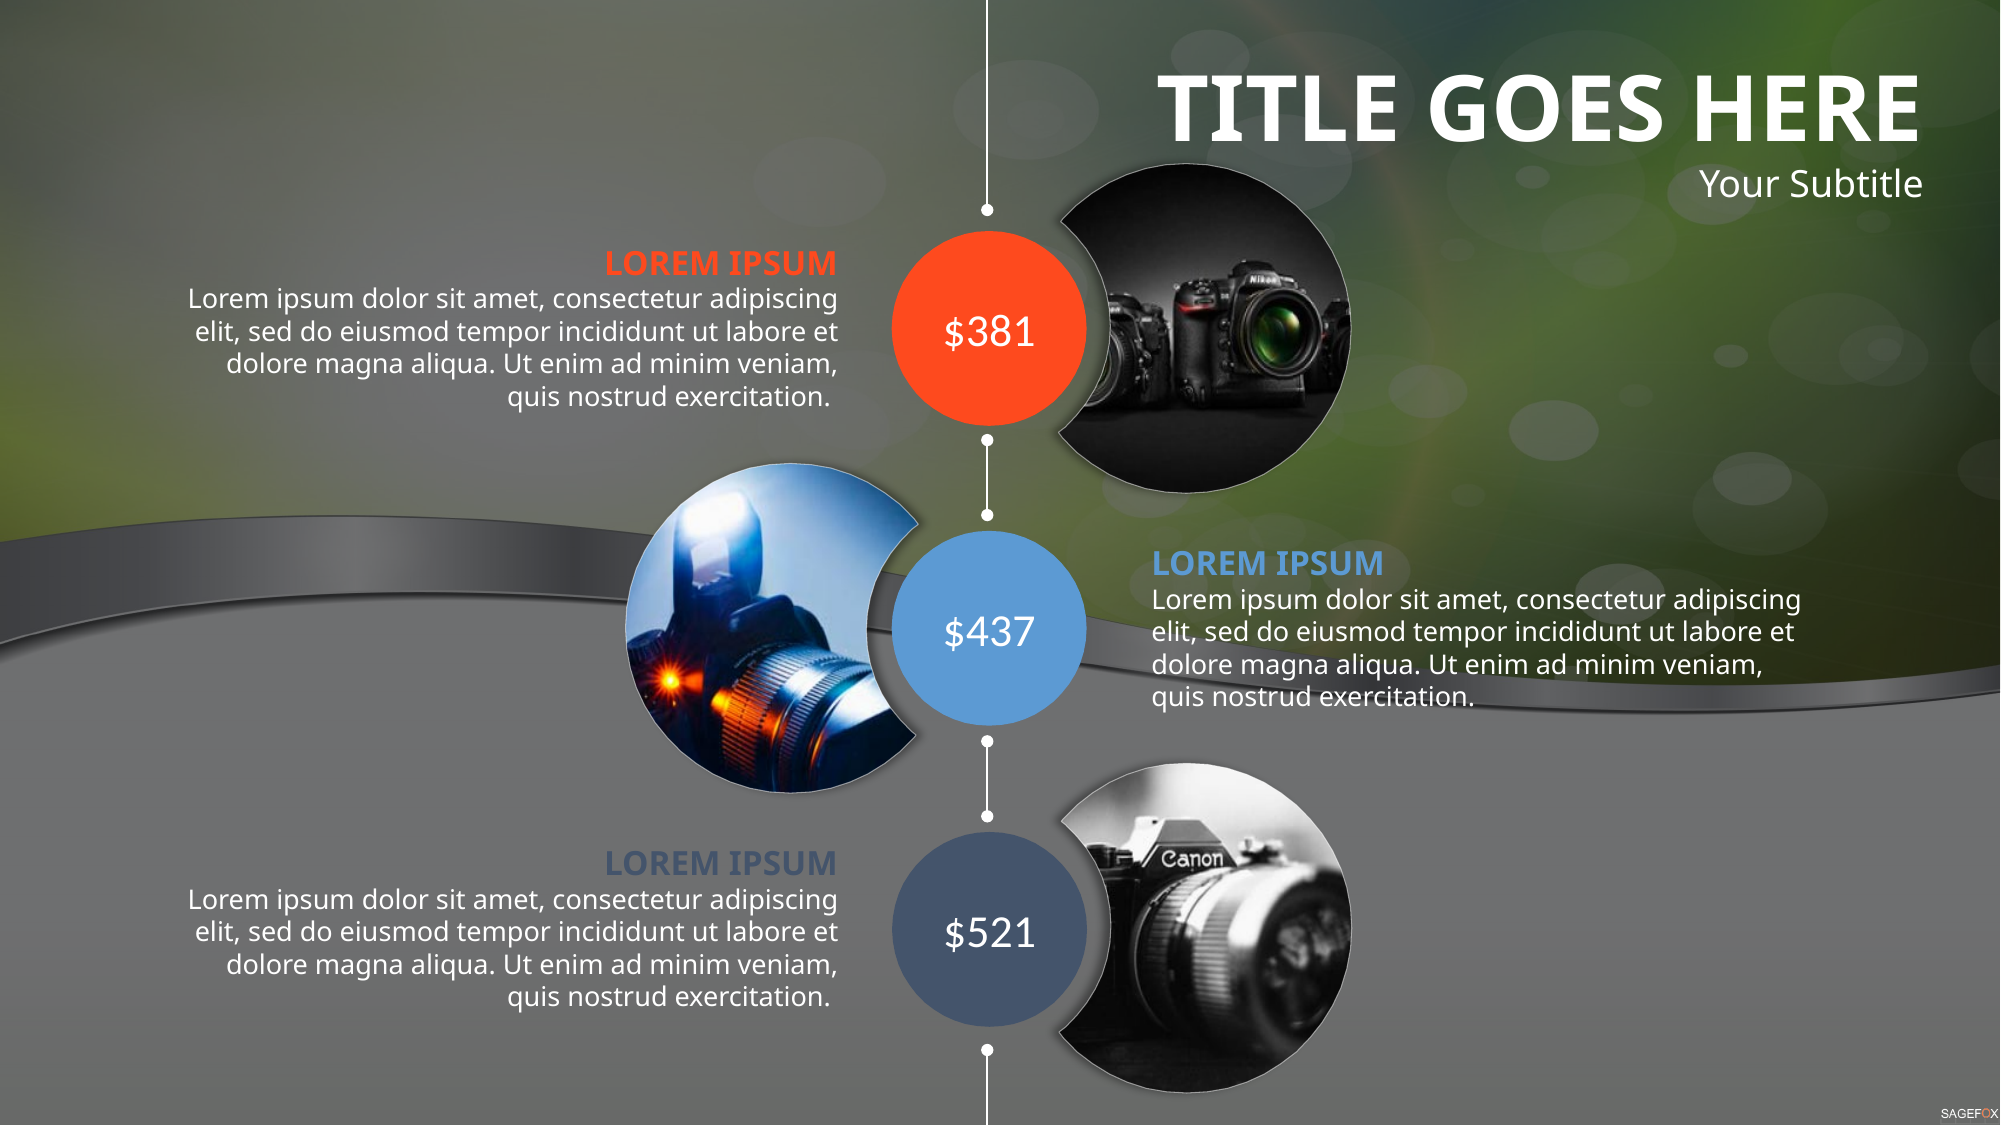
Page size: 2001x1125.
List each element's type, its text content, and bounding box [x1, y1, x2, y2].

text_box LOREM IPSUM Lorem ipsum dolor sit amet, consectetur adipiscing elit, sed do eiusmod tempor incididunt ut labore et dolore magna aliqua. Ut enim ad minim veniam, quis nostrud exercitation. [163, 236, 848, 417]
text_box [1058, 212, 1352, 494]
text_box TITLE GOES HERE Your Subtitle [1035, 42, 1939, 212]
text_box [1058, 763, 1352, 1093]
text_box LOREM IPSUM Lorem ipsum dolor sit amet, consectetur adipiscing elit, sed do eiusmod tempor incididunt ut labore et dolore magna aliqua. Ut enim ad minim veniam, quis nostrud exercitation. [1141, 537, 1826, 718]
text_box $381 [891, 231, 1087, 426]
text_box [625, 463, 919, 794]
picture [0, 0, 2001, 1125]
text_box $437 [891, 530, 1087, 726]
text_box LOREM IPSUM Lorem ipsum dolor sit amet, consectetur adipiscing elit, sed do eiusmod tempor incididunt ut labore et dolore magna aliqua. Ut enim ad minim veniam, quis nostrud exercitation. [163, 837, 848, 1017]
text_box $521 [892, 831, 1088, 1027]
